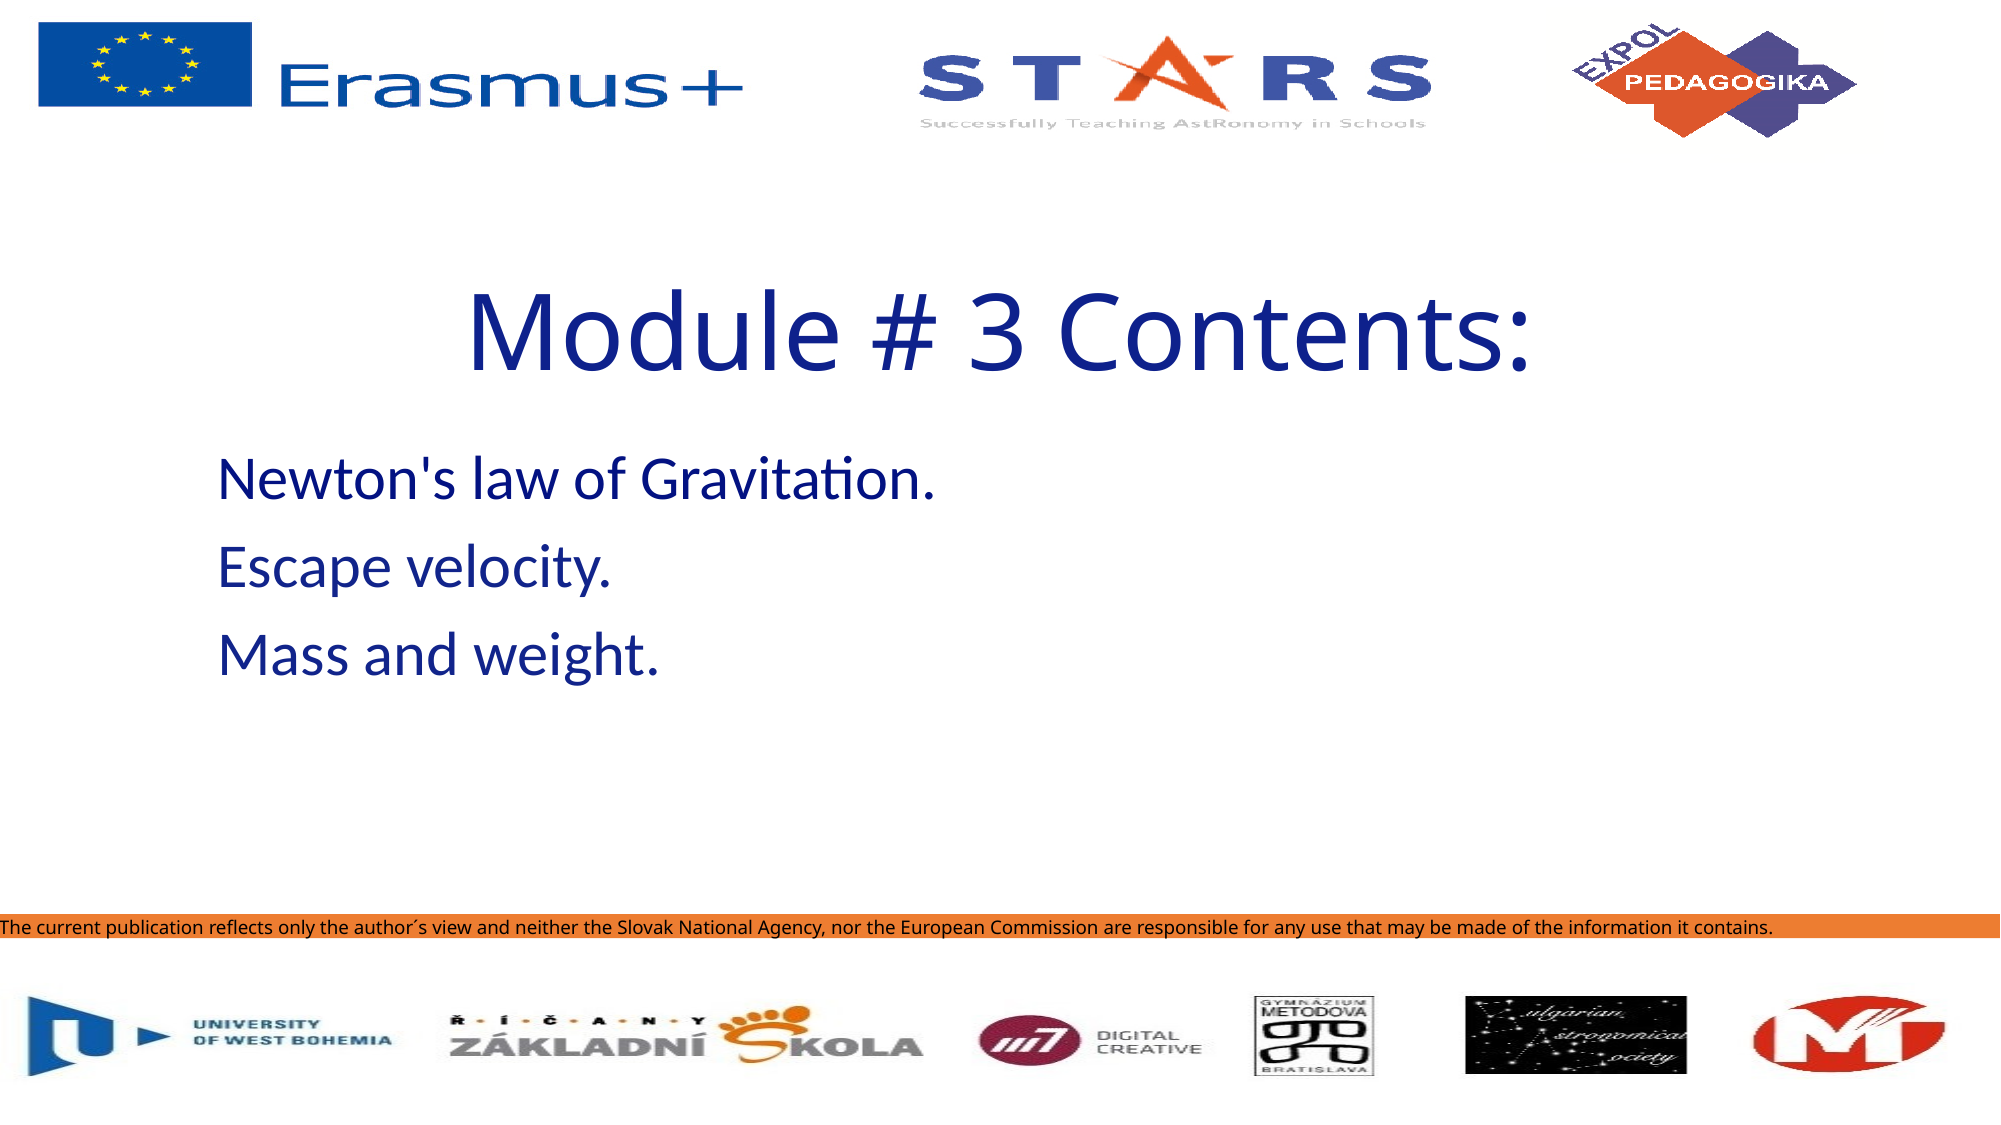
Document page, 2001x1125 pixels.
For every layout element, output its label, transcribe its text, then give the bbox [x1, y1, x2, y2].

text_box The current publication reflects only the author´s view and neither the Slovak National Agency, nor the European Commission are responsible for any use that may be made of the information it contains. [0, 914, 2000, 939]
title Module # 3 Contents: [249, 173, 1751, 395]
list Newton's law of Gravitation. Escape velocity. Mass and weight. [216, 444, 1823, 901]
picture [0, 951, 2000, 1125]
picture [0, 0, 2000, 173]
